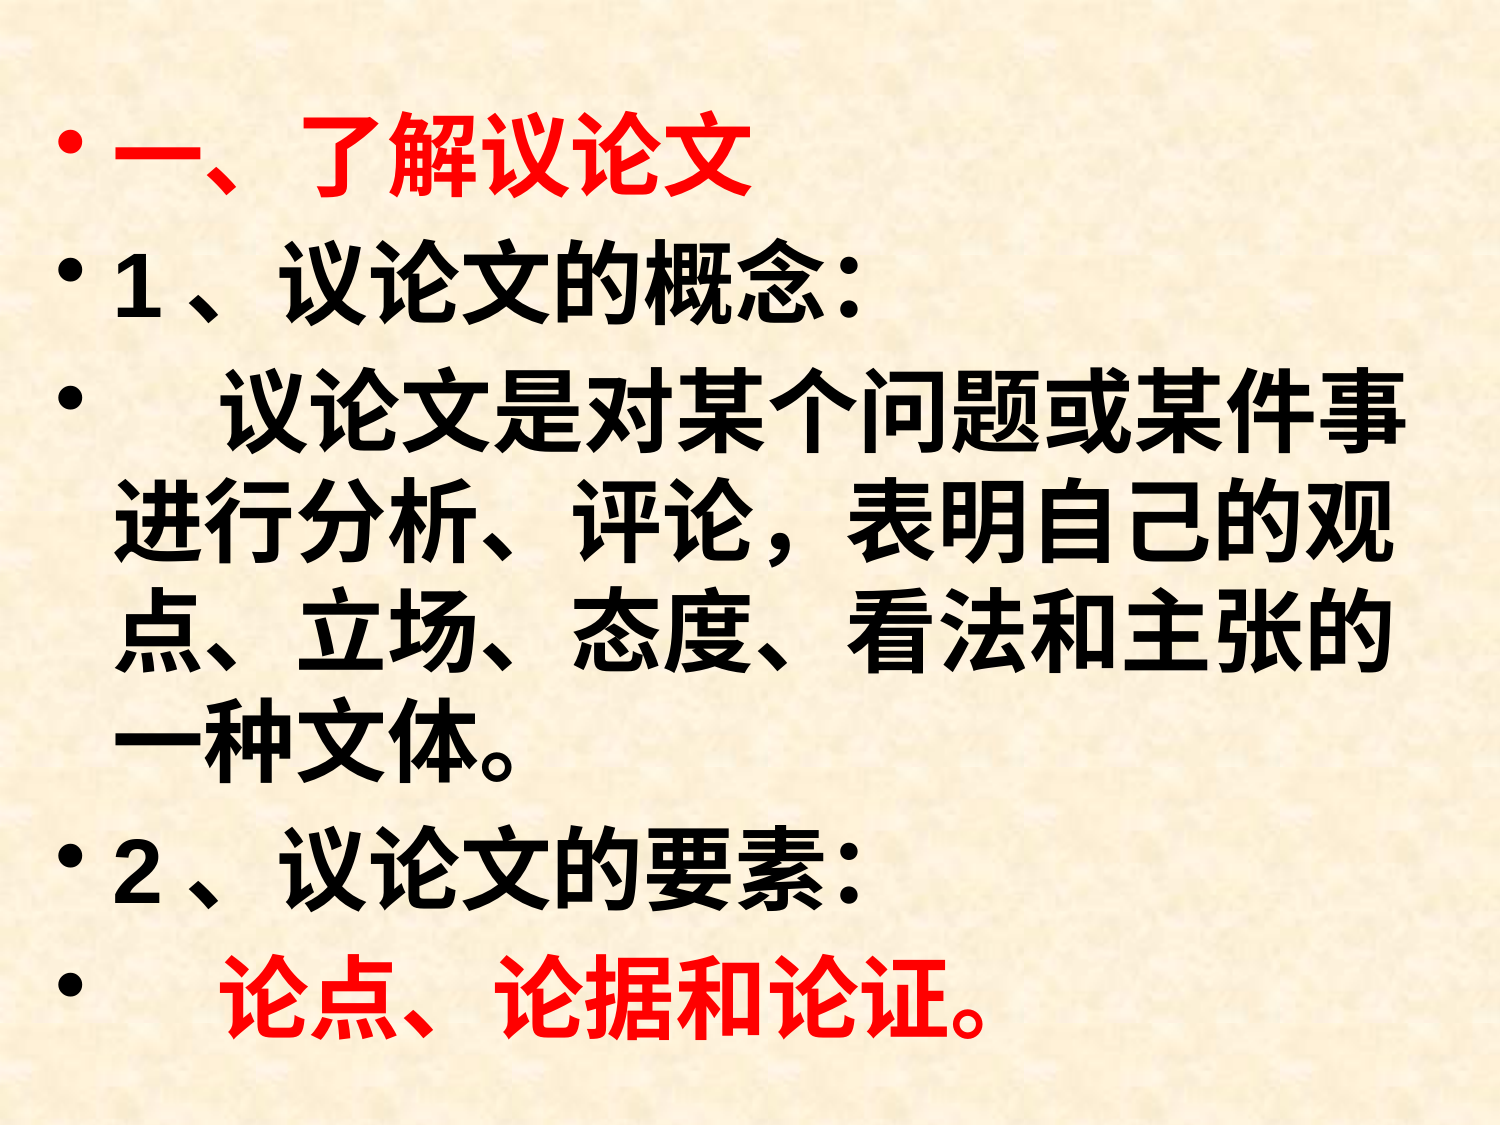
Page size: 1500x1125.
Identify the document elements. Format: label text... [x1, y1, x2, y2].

slide_number [74, 1024, 426, 1103]
list 一、了解议论文 1、议论文的概念： 议论文是对某个问题或某件事进行分析、评论，表明自己的观点、立场、态度、看法和主张的一种文体。 2、议论文的要素： 论点、论据和论证。 [40, 89, 1500, 1125]
picture [0, 0, 1500, 1125]
